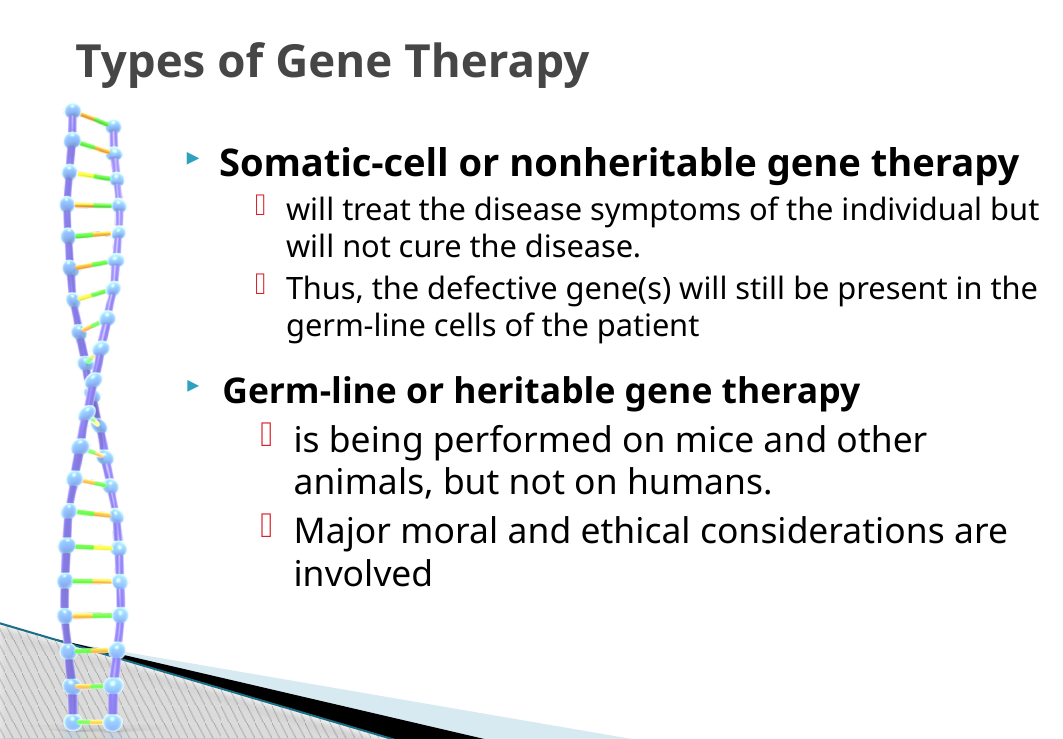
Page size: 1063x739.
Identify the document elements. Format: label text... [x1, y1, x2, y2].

list Somatic-cell or nonheritable gene therapy will treat the disease symptoms of the individual but will not cure the disease. Thus, the defective gene(s) will still be present in the germ-line cells of the patient [200, 131, 1063, 353]
list Germ-line or heritable gene therapy is being performed on mice and other animals, but not on humans. Major moral and ethical considerations are involved [200, 360, 1063, 632]
title Types of Gene Therapy [62, 25, 1019, 95]
picture [0, 81, 195, 739]
